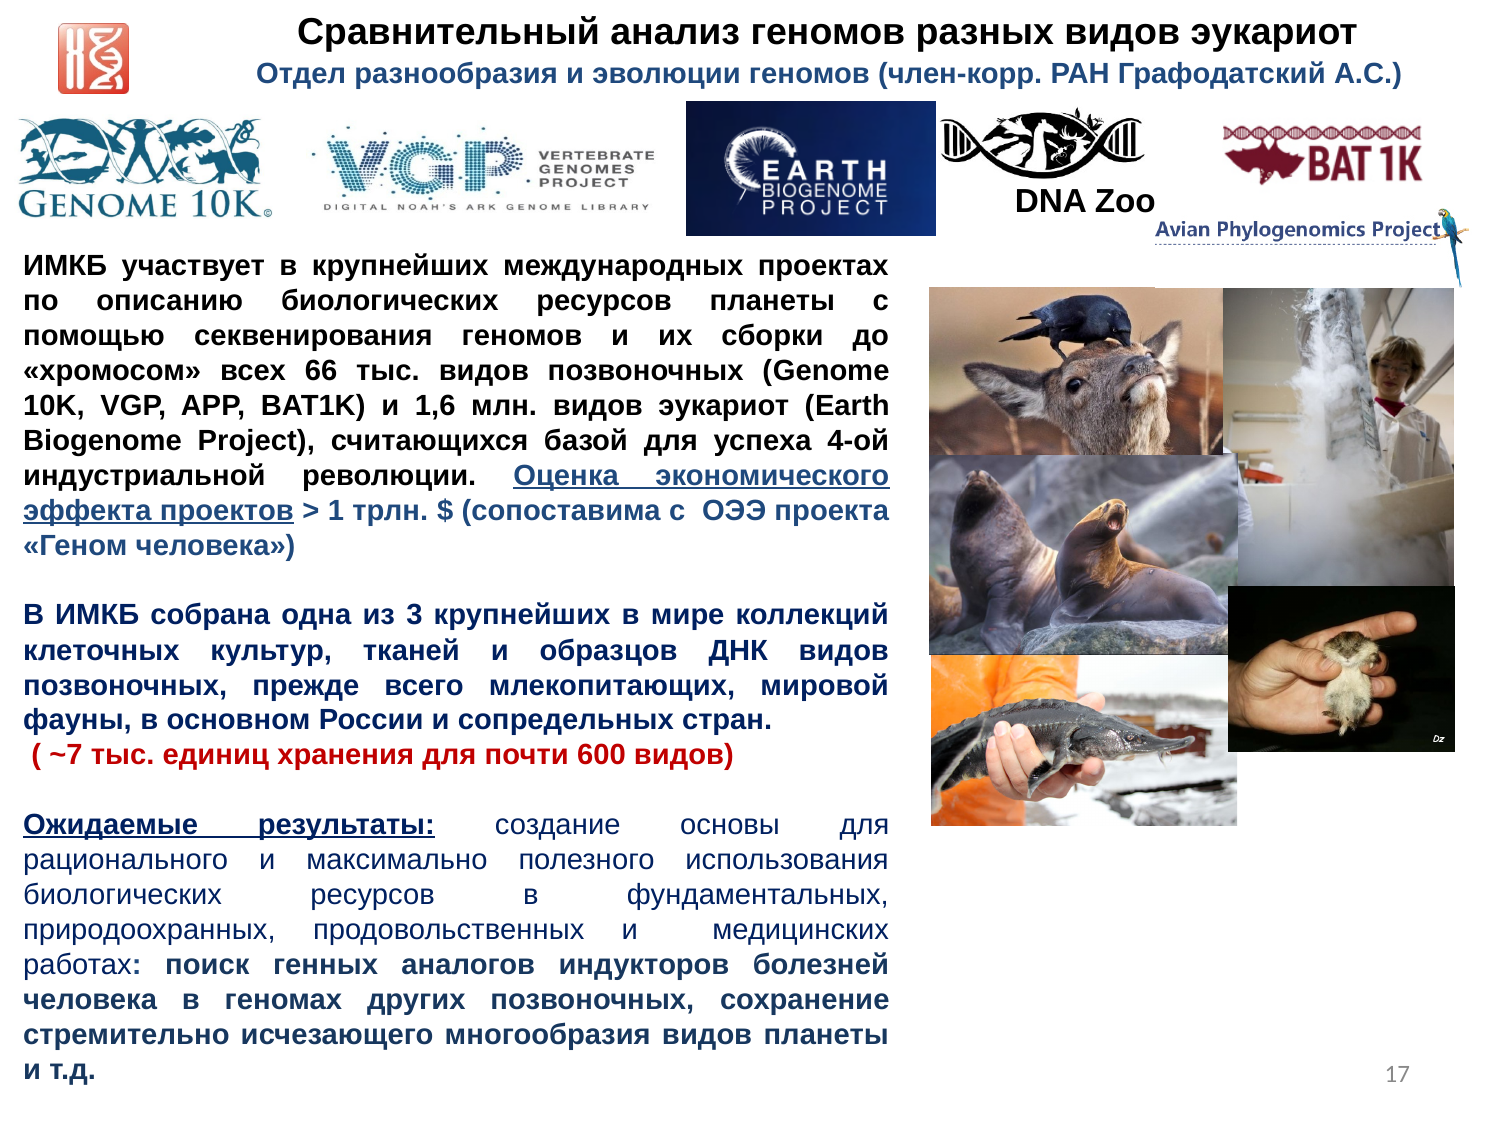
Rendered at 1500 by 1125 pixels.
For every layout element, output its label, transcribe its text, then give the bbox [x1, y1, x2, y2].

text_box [8, 100, 1455, 1125]
text_box Сравнительный анализ геномов разных видов эукариот [222, 0, 1433, 46]
text_box Отдел разнообразия и эволюции геномов (член-корр. РАН Графодатский А.С.) [147, 46, 1500, 97]
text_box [938, 106, 1184, 203]
picture [58, 23, 130, 95]
picture [1155, 207, 1472, 288]
picture [1222, 107, 1424, 203]
